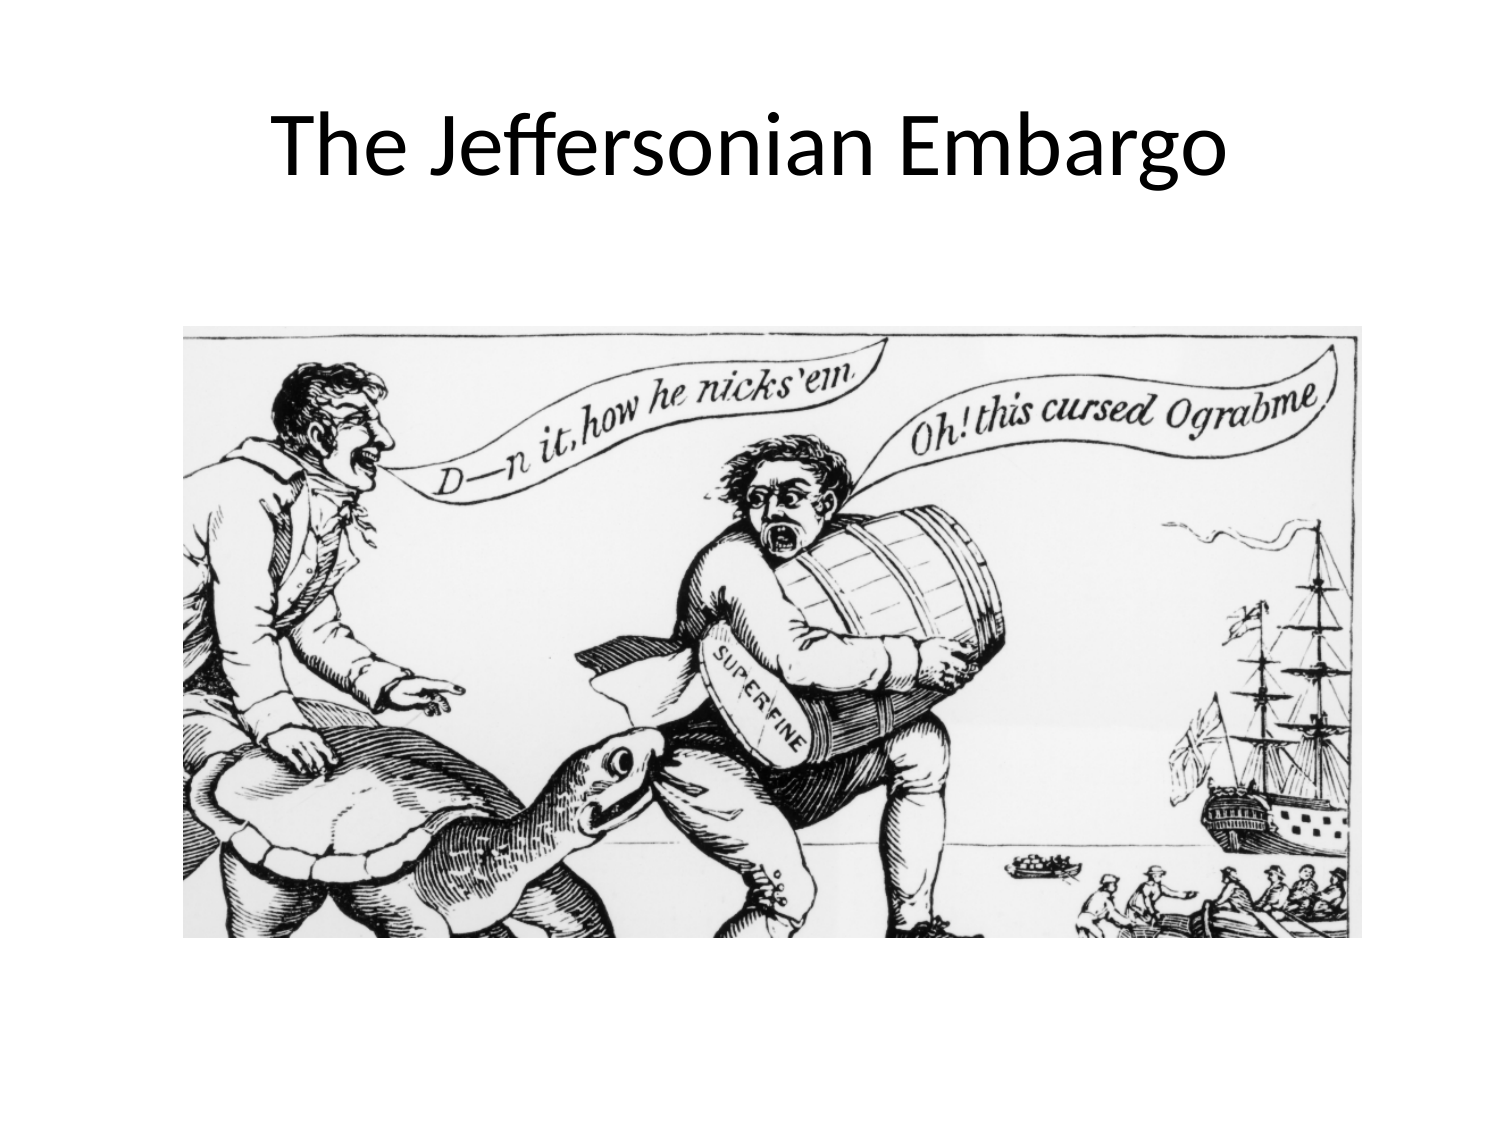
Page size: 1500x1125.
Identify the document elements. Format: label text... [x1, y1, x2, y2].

title The Jeffersonian Embargo [75, 45, 1425, 233]
picture [182, 326, 1362, 939]
